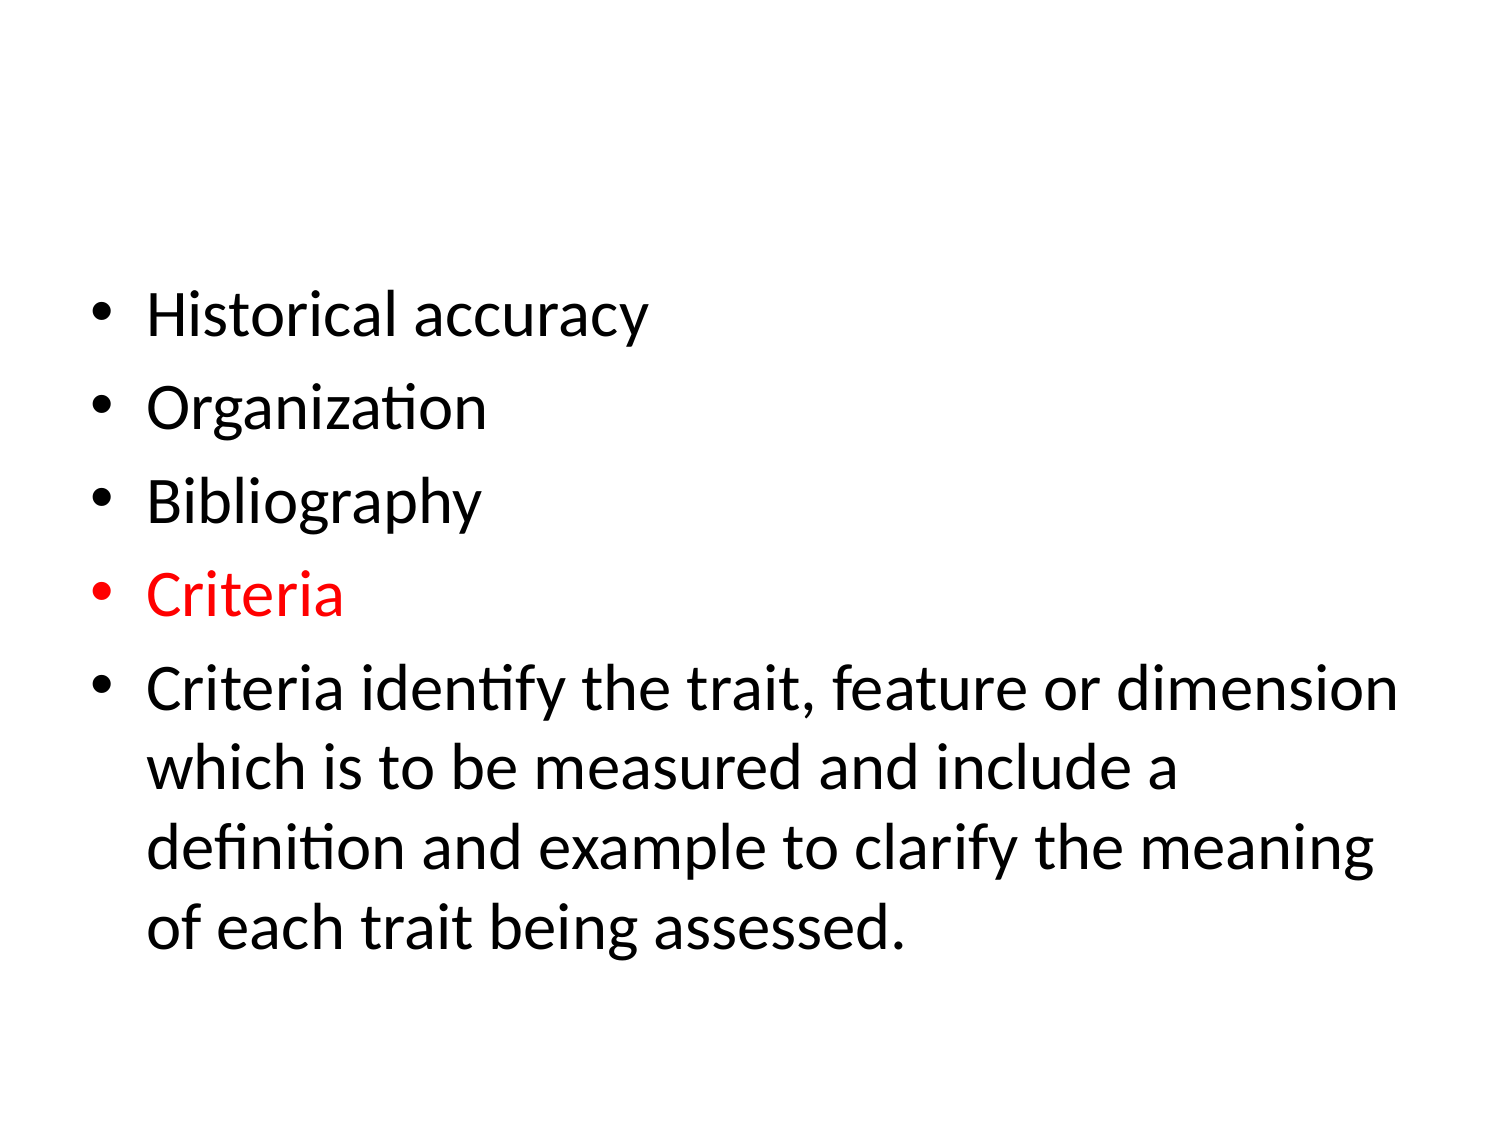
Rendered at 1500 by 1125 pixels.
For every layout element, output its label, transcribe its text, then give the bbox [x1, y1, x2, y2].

list Historical accuracy Organization Bibliography Criteria Criteria identify the trait, feature or dimension which is to be measured and include a definition and example to clarify the meaning of each trait being assessed. [75, 262, 1425, 1005]
